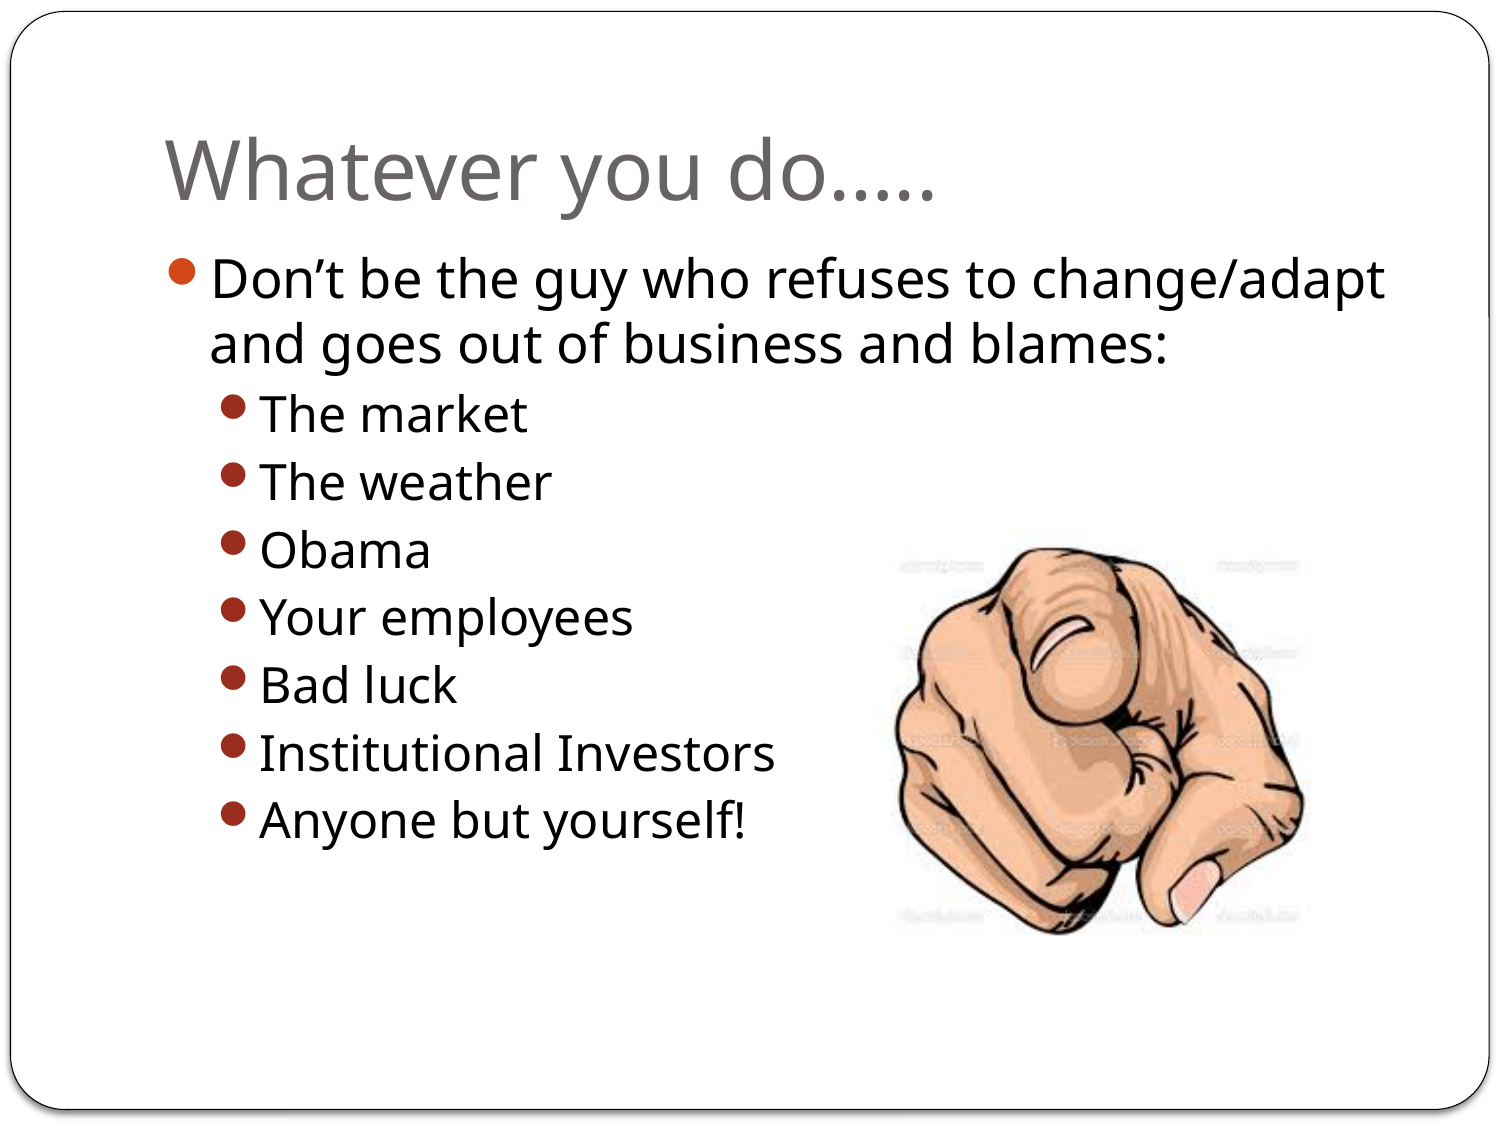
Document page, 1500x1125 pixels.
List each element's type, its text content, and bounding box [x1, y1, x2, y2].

list Don’t be the guy who refuses to change/adapt and goes out of business and blames: The market The weather Obama Your employees Bad luck Institutional Investors Anyone but yourself! [150, 237, 1425, 988]
picture [874, 529, 1326, 955]
title Whatever you do….. [150, 45, 1425, 233]
